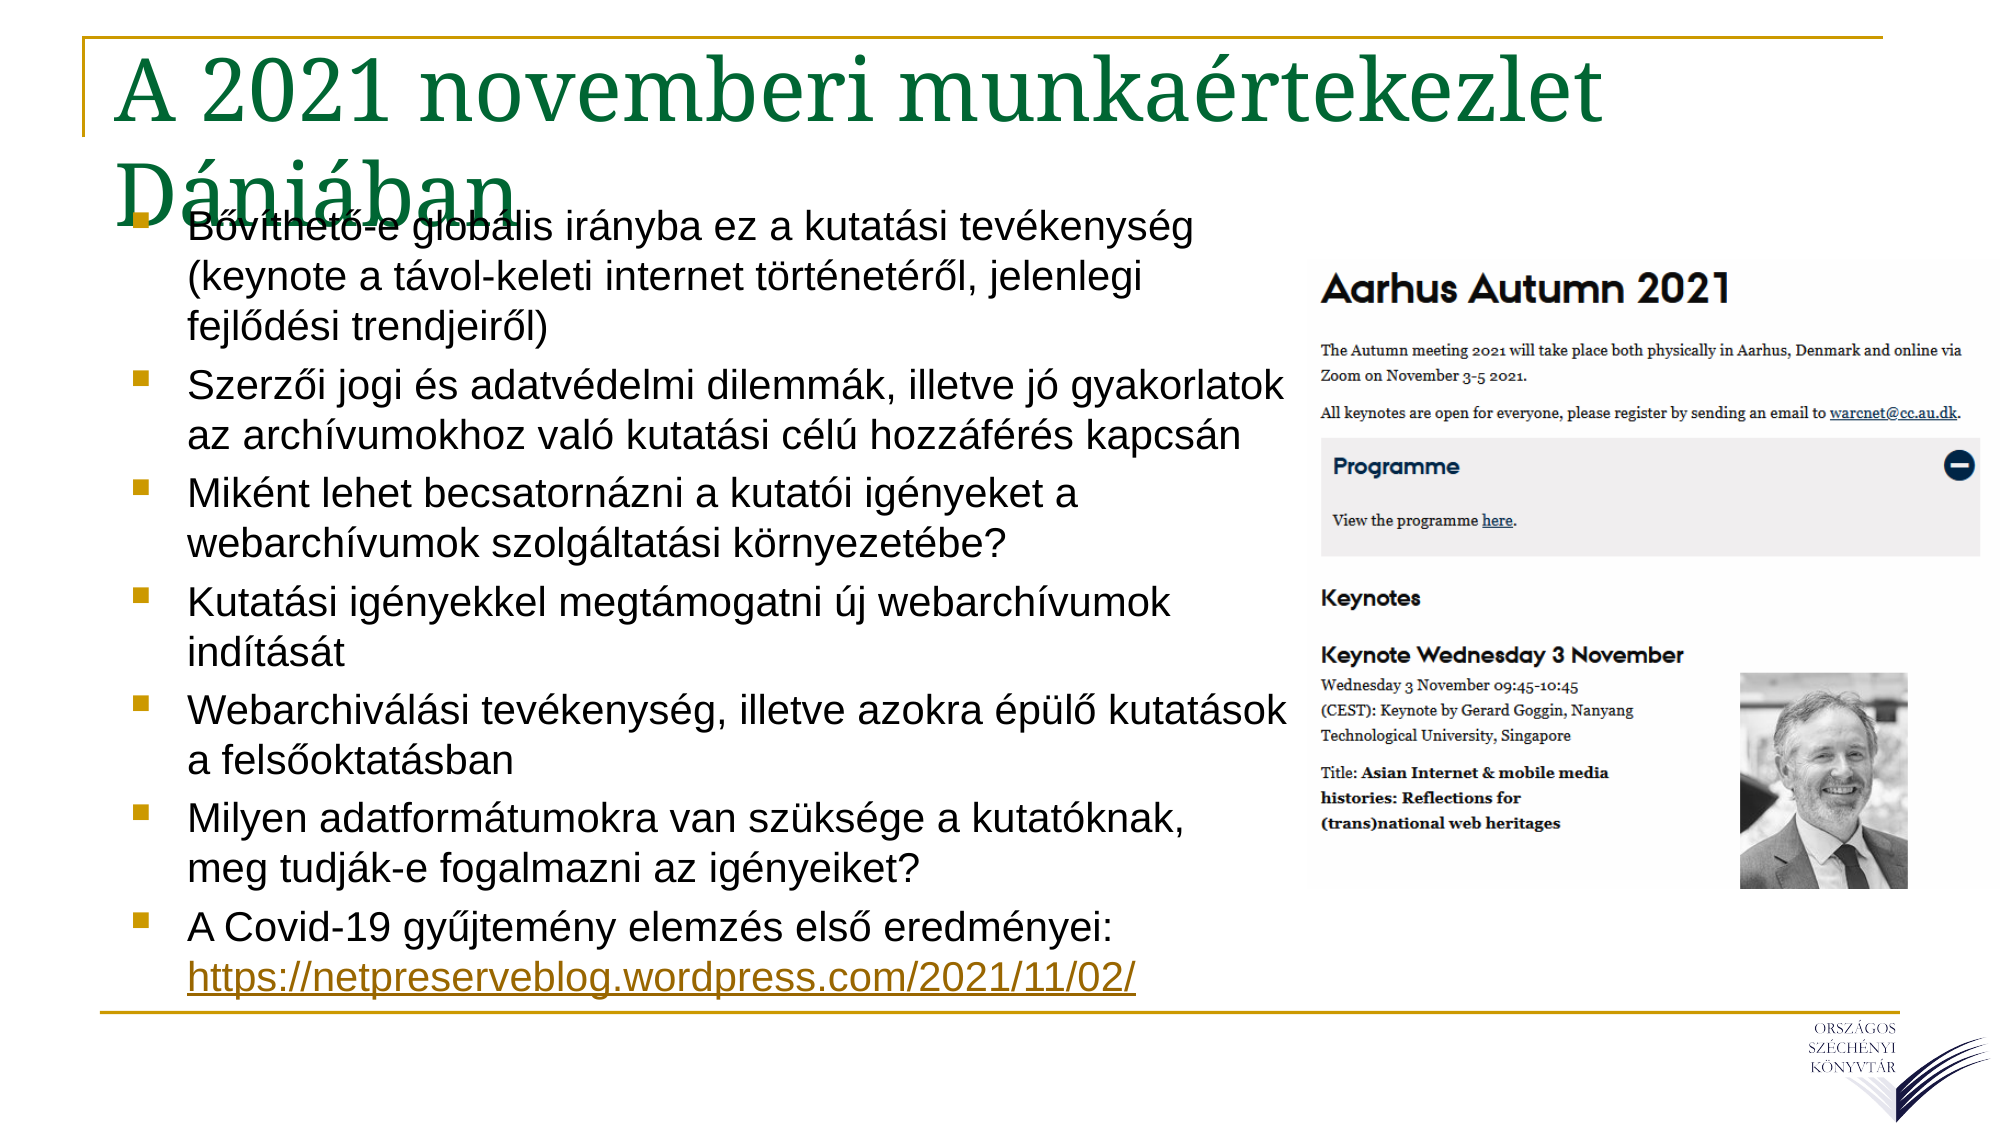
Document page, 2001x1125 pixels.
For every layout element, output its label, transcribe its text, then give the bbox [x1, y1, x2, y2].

picture [1804, 1016, 1994, 1125]
title A 2021 novemberi munkaértekezlet Dániában [99, 45, 1901, 233]
list Bővíthető-e globális irányba ez a kutatási tevékenység (keynote a távol-keleti internet történetéről, jelenlegi fejlődési trendjeiről) Szerzői jogi és adatvédelmi dilemmák, illetve jó gyakorlatok az archívumokhoz való kutatási célú hozzáférés kapcsán Miként lehet becsatornázni a kutatói igényeket a webarchívumok szolgáltatási környezetébe? Kutatási igényekkel megtámogatni új webarchívumok indítását Webarchiválási tevékenység, illetve azokra épülő kutatások a felsőoktatásban Milyen adatformátumokra van szüksége a kutatóknak, meg tudják-e fogalmazni az igényeiket? A Covid-19 gyűjtemény elemzés első eredményei: https://netpreserveblog.wordpress.com/2021/11/02/ [115, 191, 1347, 1008]
picture [1306, 259, 2000, 889]
